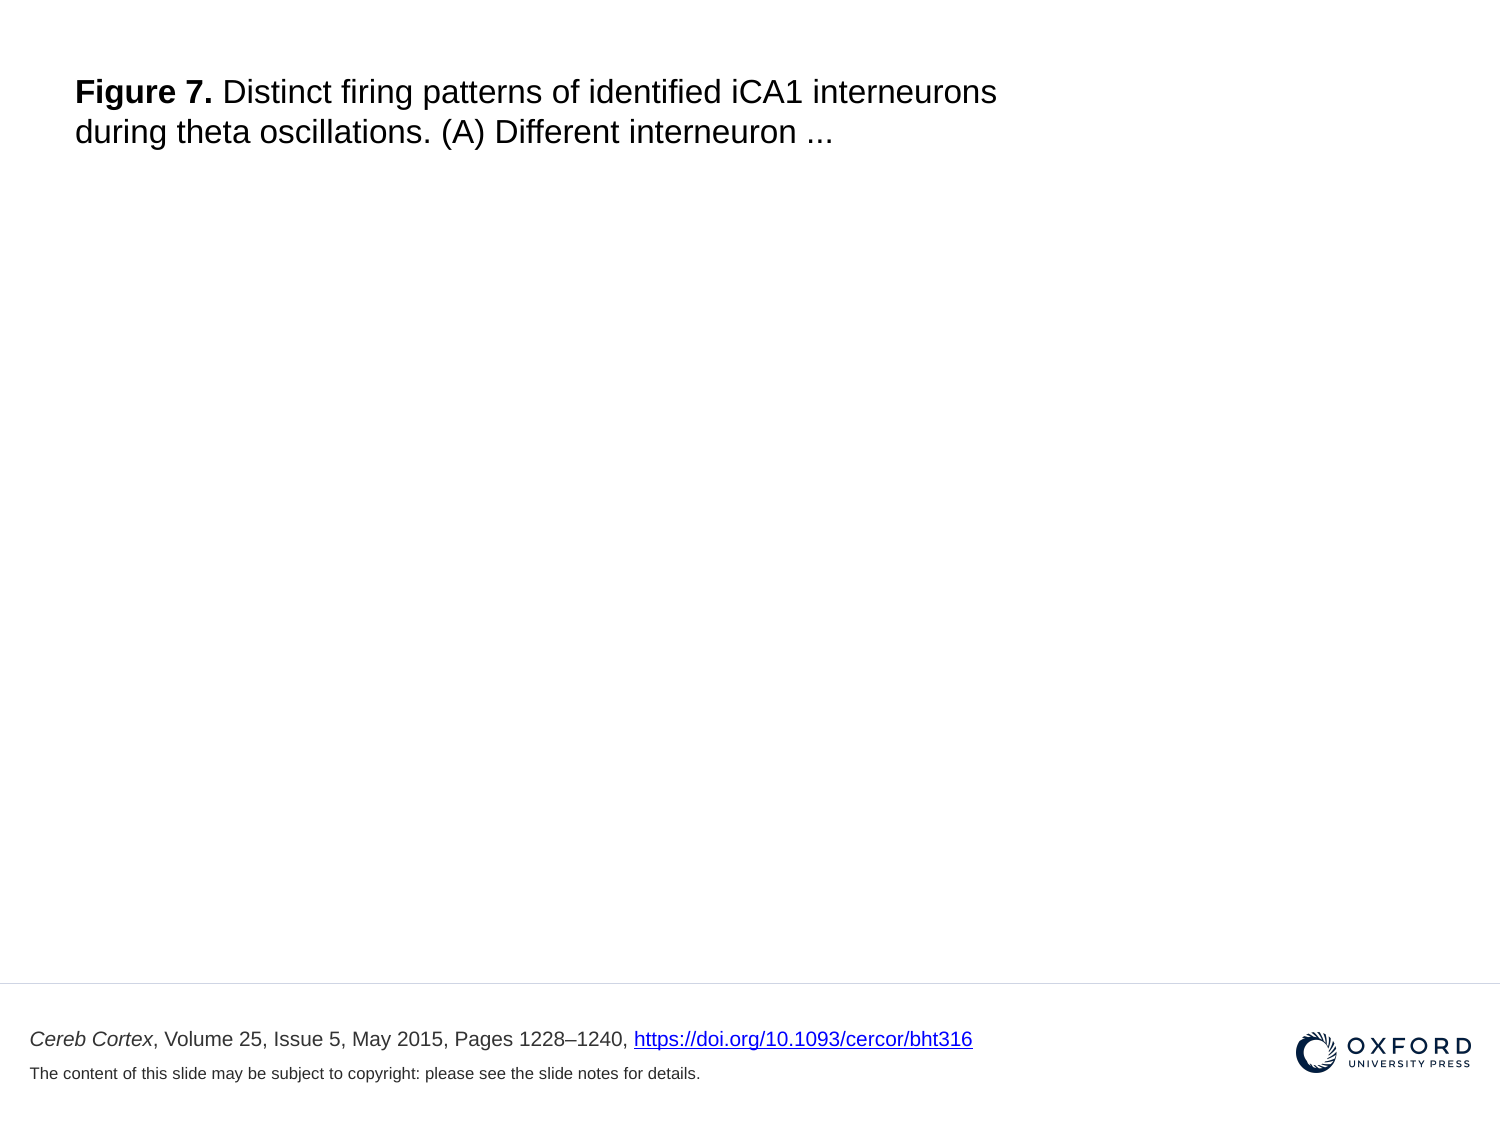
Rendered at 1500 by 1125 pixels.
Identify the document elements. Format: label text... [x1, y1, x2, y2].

footer Cereb Cortex, Volume 25, Issue 5, May 2015, Pages 1228–1240, https://doi.org/10.1093/cercor/bht316 The content of this slide may be subject to copyright: please see the slide notes for details. [0, 983, 1260, 1125]
title Figure 7. Distinct firing patterns of identified iCA1 interneurons during theta oscillations. (A) Different interneuron ... [75, 69, 1078, 171]
picture [1296, 1032, 1471, 1073]
